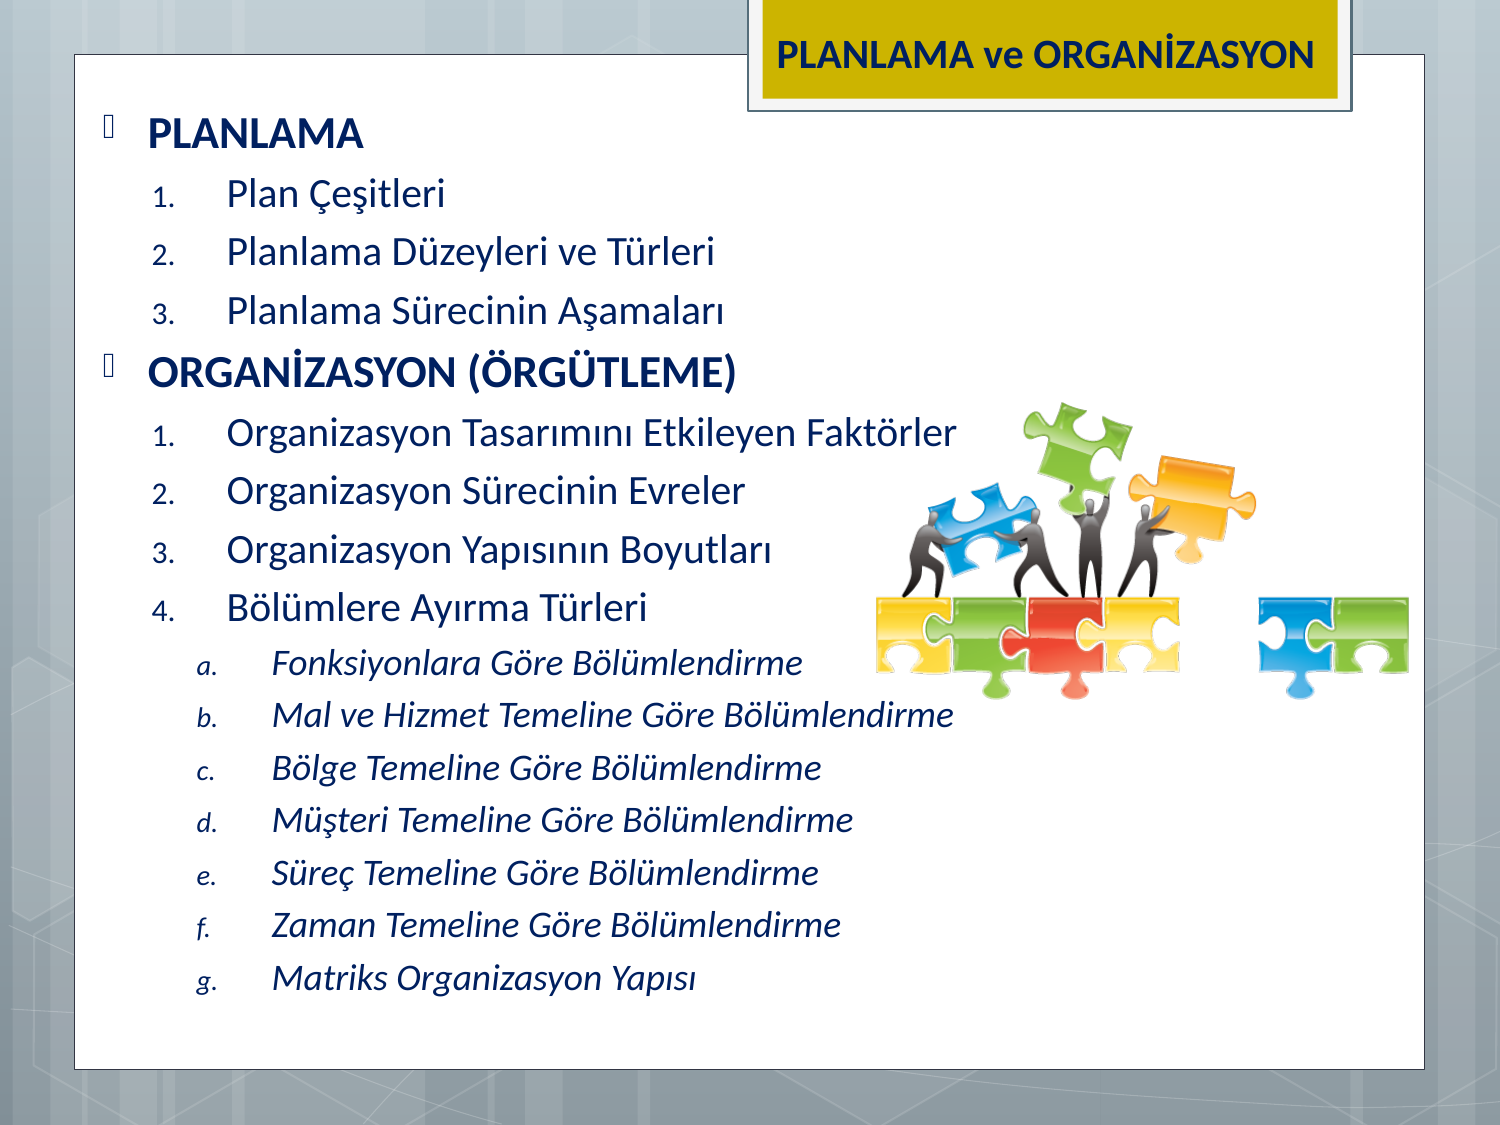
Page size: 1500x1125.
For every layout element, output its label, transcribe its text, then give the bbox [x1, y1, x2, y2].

list PLANLAMA Plan Çeşitleri Planlama Düzeyleri ve Türleri Planlama Sürecinin Aşamaları ORGANİZASYON (ÖRGÜTLEME) Organizasyon Tasarımını Etkileyen Faktörler Organizasyon Sürecinin Evreler Organizasyon Yapısının Boyutları Bölümlere Ayırma Türleri Fonksiyonlara Göre Bölümlendirme Mal ve Hizmet Temeline Göre Bölümlendirme Bölge Temeline Göre Bölümlendirme Müşteri Temeline Göre Bölümlendirme Süreç Temeline Göre Bölümlendirme Zaman Temeline Göre Bölümlendirme Matriks Organizasyon Yapısı [76, 30, 1400, 1042]
text_box PLANLAMA ve ORGANİZASYON [761, 19, 1388, 84]
picture [867, 396, 1418, 703]
